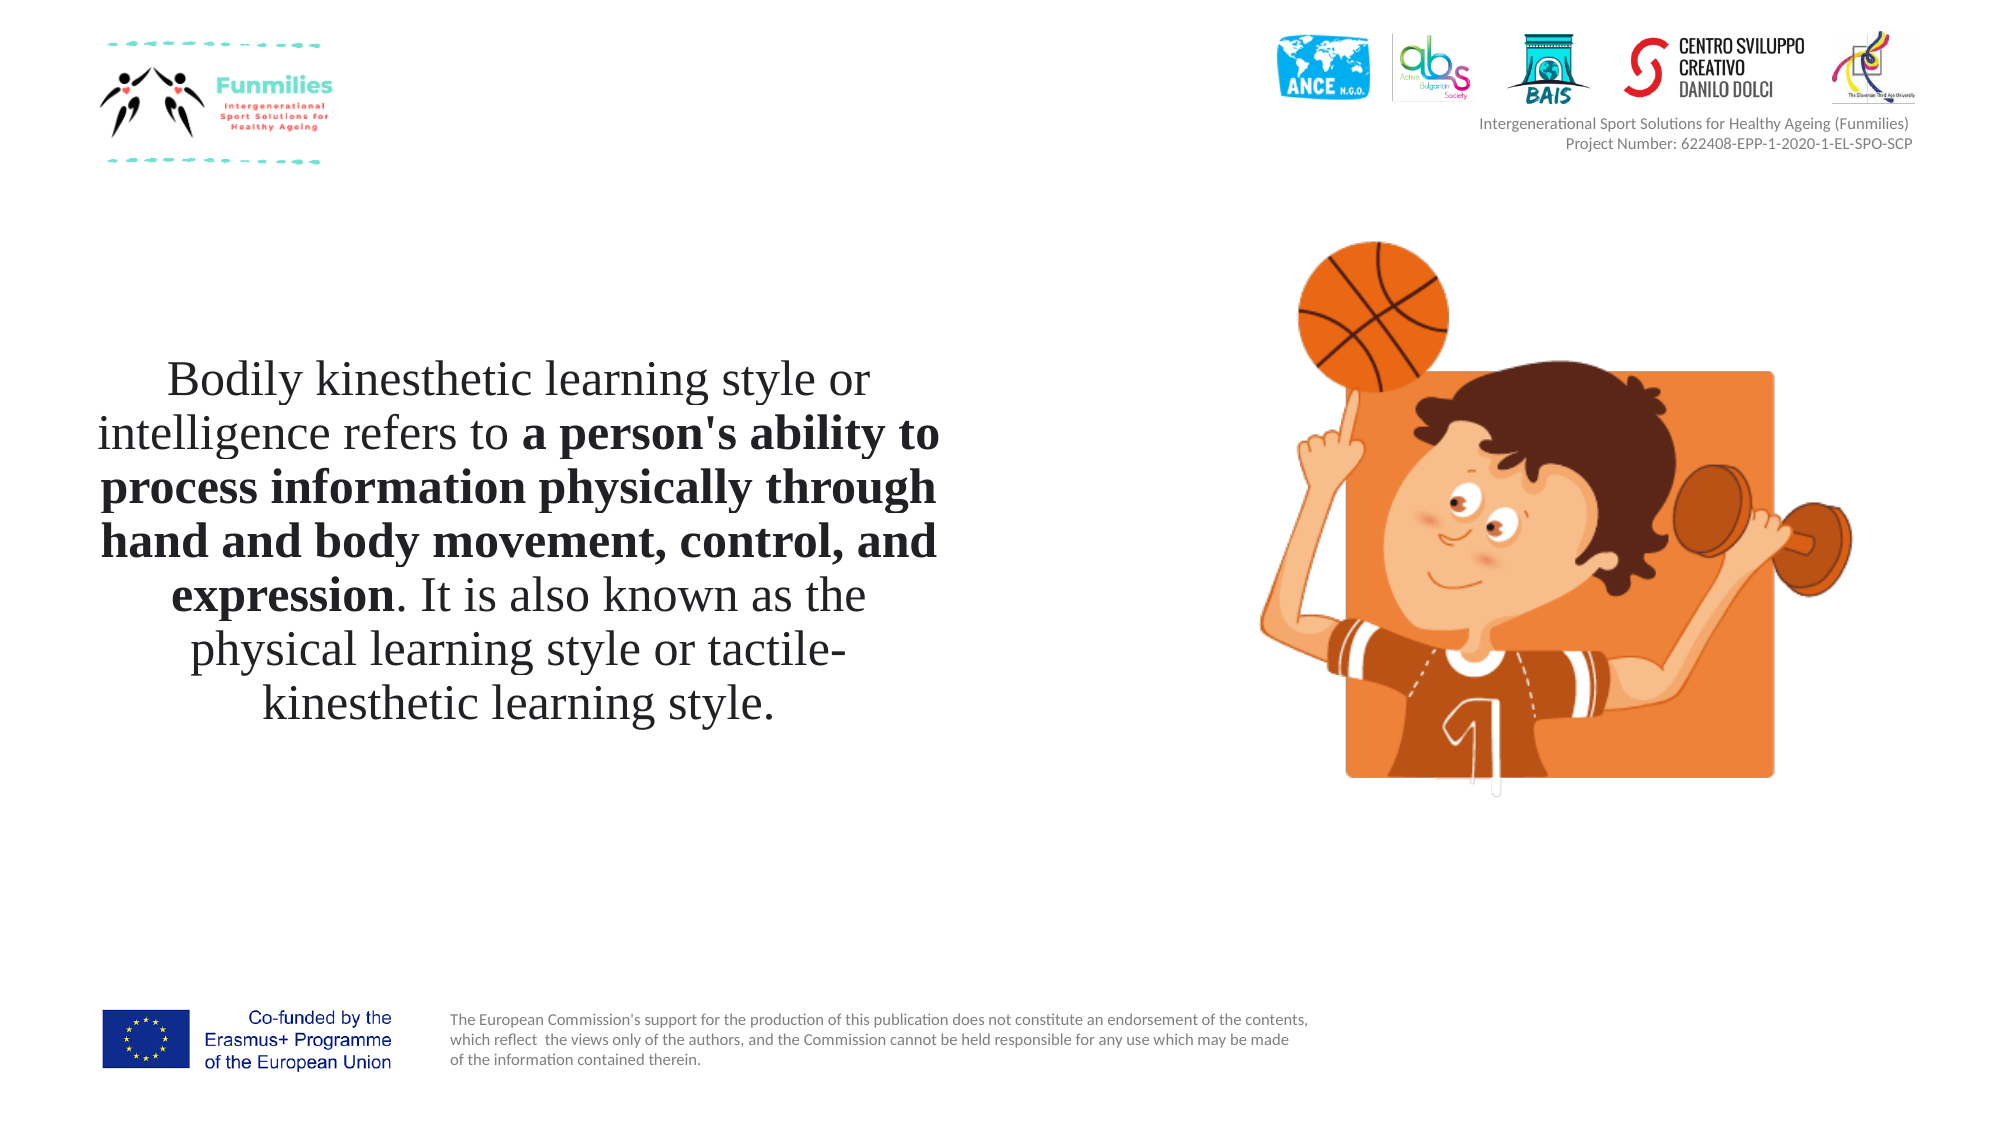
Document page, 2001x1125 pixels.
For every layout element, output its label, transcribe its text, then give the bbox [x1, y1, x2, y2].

picture [84, 27, 344, 177]
picture [1301, 78, 1311, 94]
picture [1254, 239, 1912, 800]
picture [1314, 78, 1323, 94]
picture [1326, 78, 1334, 94]
list Bodily kinesthetic learning style or intelligence refers to a person's ability to process information physically through hand and body movement, control, and expression. It is also known as the physical learning style or tactile-kinesthetic learning style. [80, 345, 958, 780]
picture [1297, 59, 1308, 76]
picture [84, 993, 406, 1085]
picture [1277, 28, 1915, 106]
picture [1352, 63, 1362, 72]
picture [1288, 78, 1298, 94]
